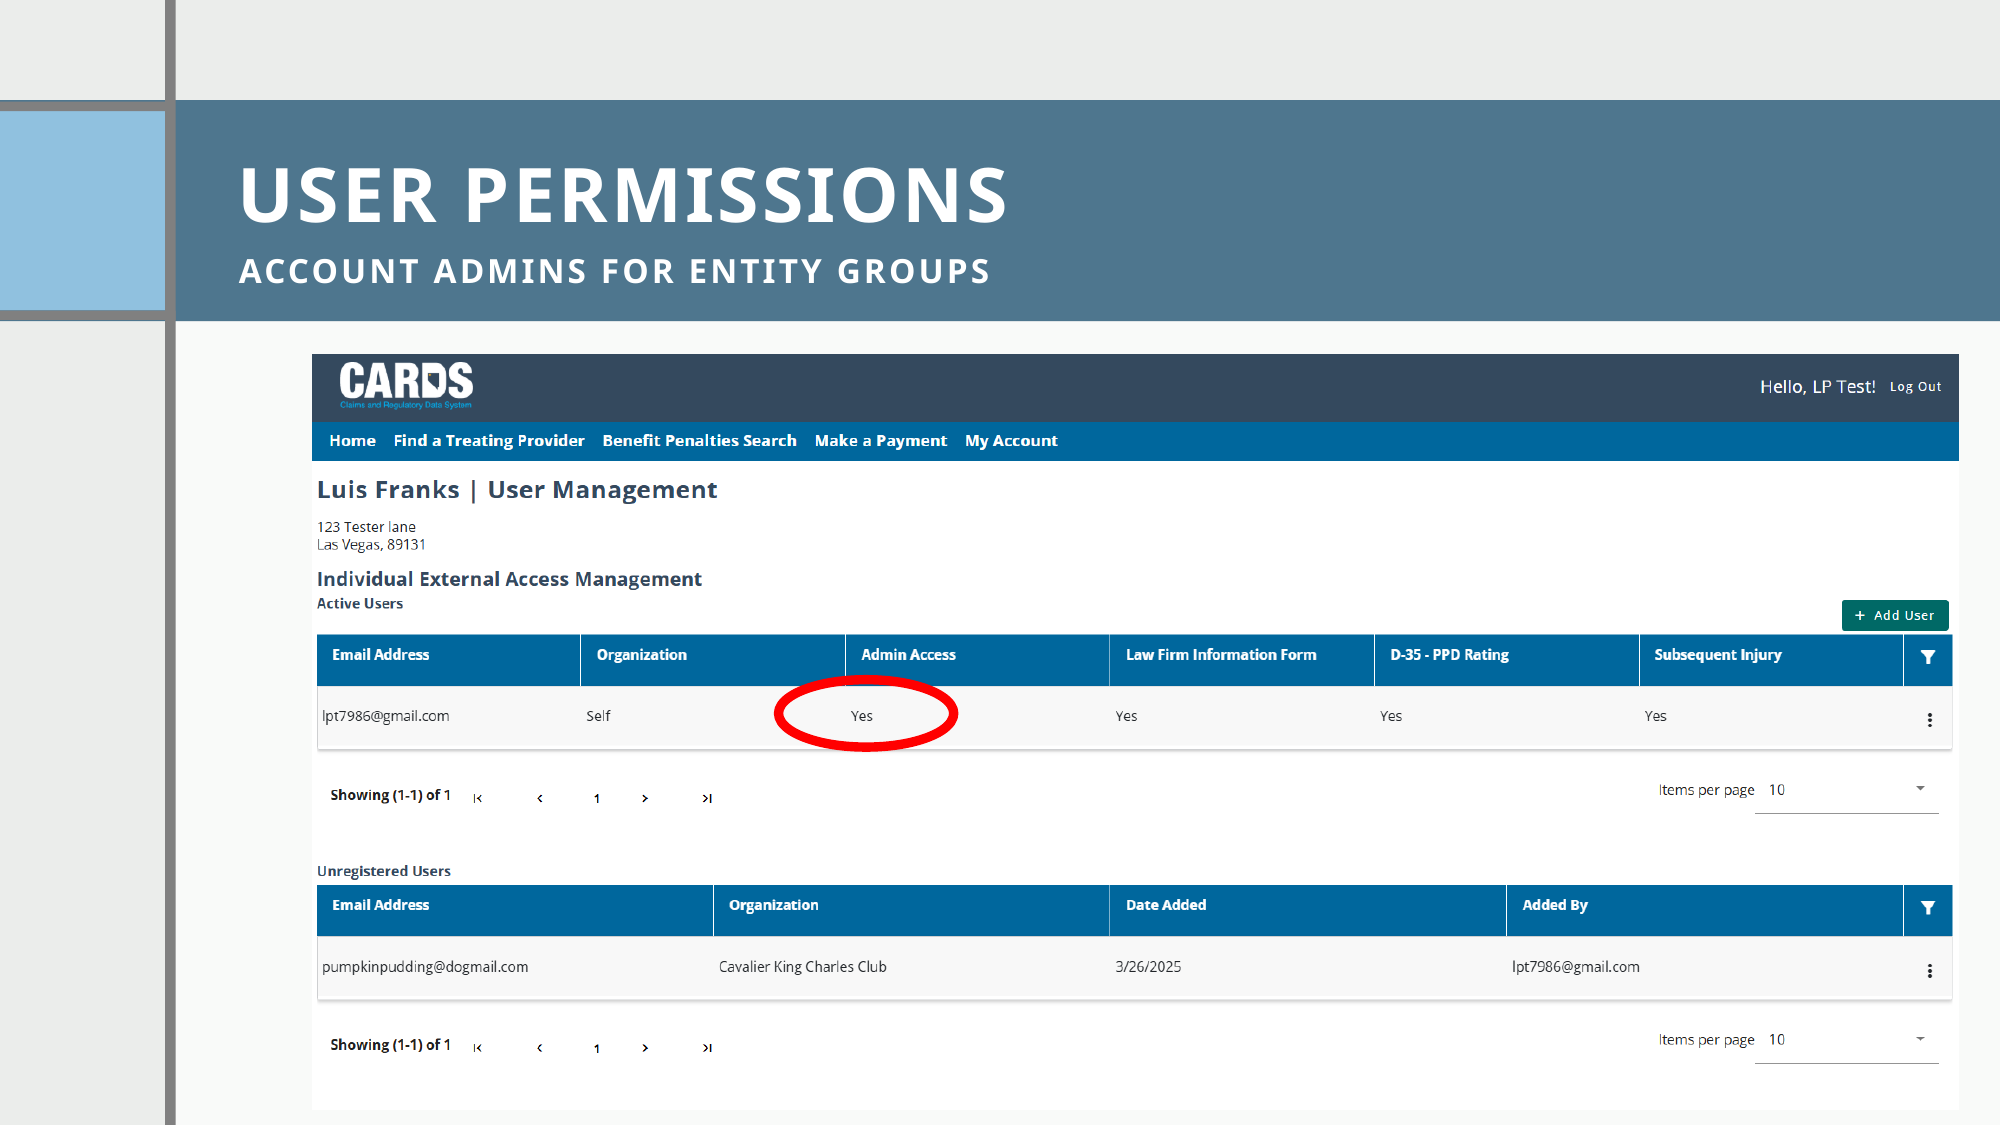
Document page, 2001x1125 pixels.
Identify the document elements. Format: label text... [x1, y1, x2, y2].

picture [841, 435, 846, 445]
picture [691, 439, 698, 445]
picture [896, 439, 903, 449]
picture [980, 439, 986, 449]
picture [519, 436, 525, 445]
picture [667, 436, 674, 445]
picture [490, 439, 497, 445]
picture [312, 462, 1960, 1110]
picture [878, 436, 885, 445]
text_box ACCOUNT ADMINS FOR ENTITY GROUPS [238, 248, 1239, 295]
picture [331, 436, 339, 445]
picture [363, 439, 370, 445]
picture [745, 436, 755, 445]
picture [619, 439, 626, 445]
picture [604, 436, 612, 445]
picture [446, 436, 454, 445]
picture [967, 436, 974, 445]
picture [994, 436, 1003, 445]
picture [312, 354, 1960, 421]
picture [645, 435, 652, 445]
picture [395, 436, 401, 445]
picture [788, 435, 796, 445]
picture [927, 439, 934, 445]
picture [820, 436, 827, 445]
title USER PERMISSIONS [219, 83, 1862, 253]
